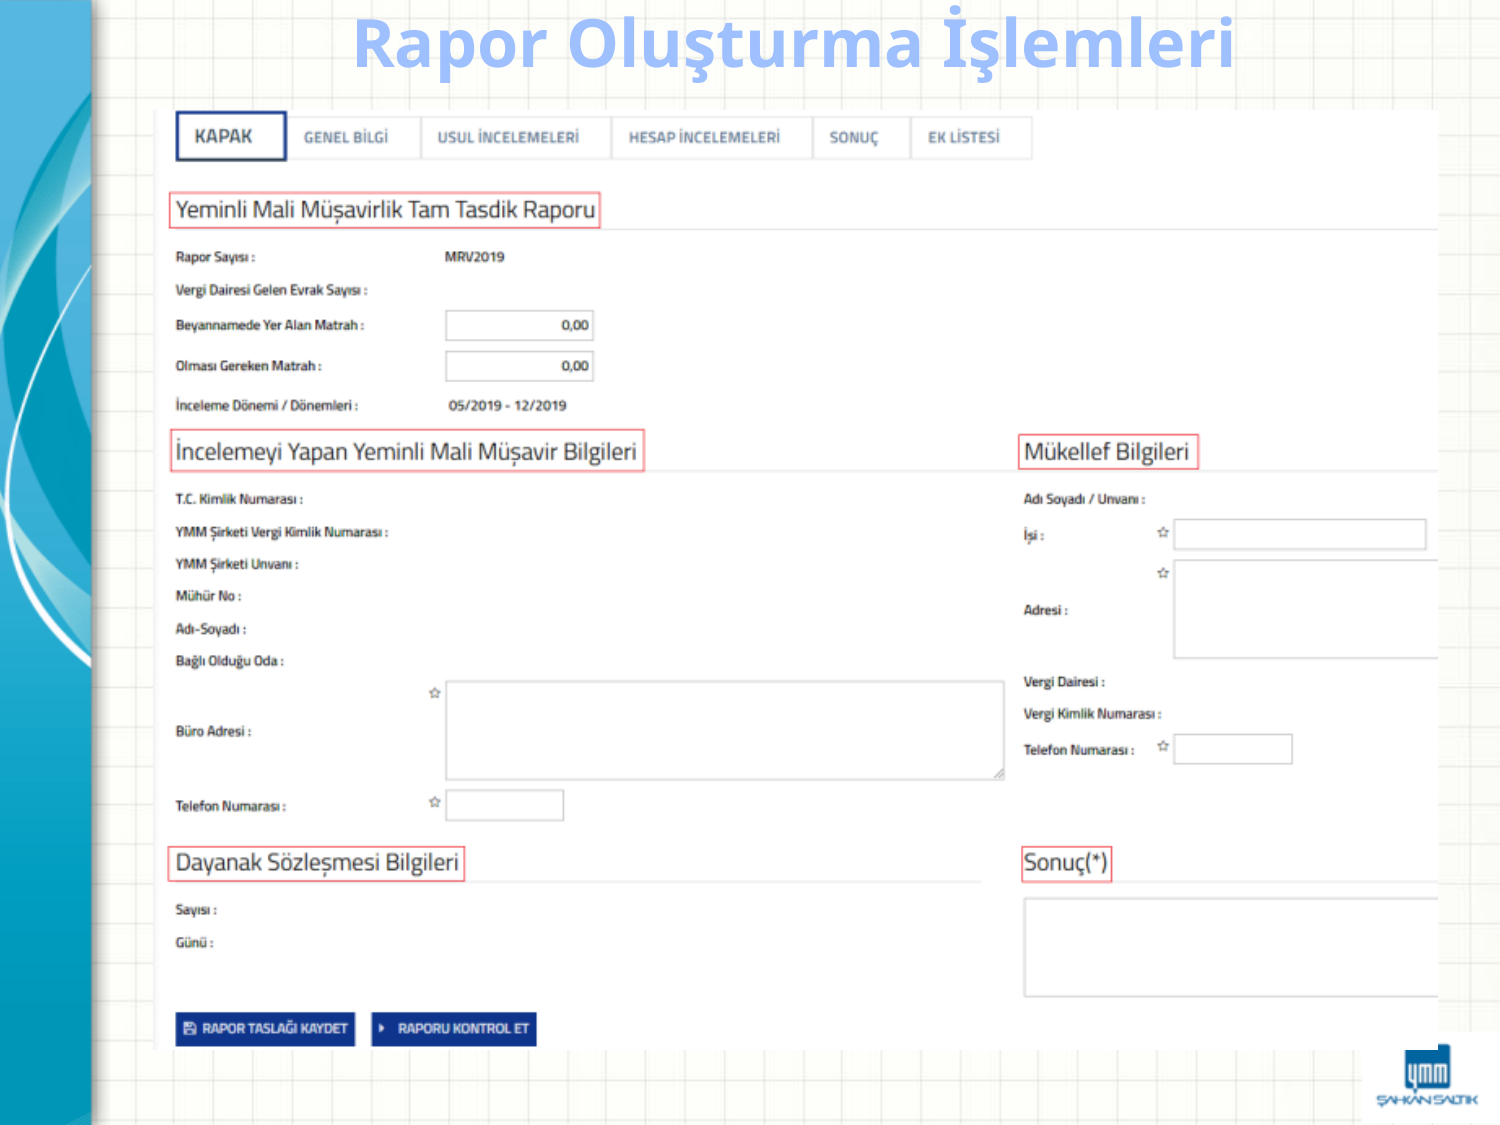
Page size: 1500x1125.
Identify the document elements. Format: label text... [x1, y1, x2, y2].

picture [0, 0, 1500, 1125]
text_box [152, 110, 1438, 1050]
text_box Rapor Oluşturma İşlemleri [88, 0, 1500, 83]
